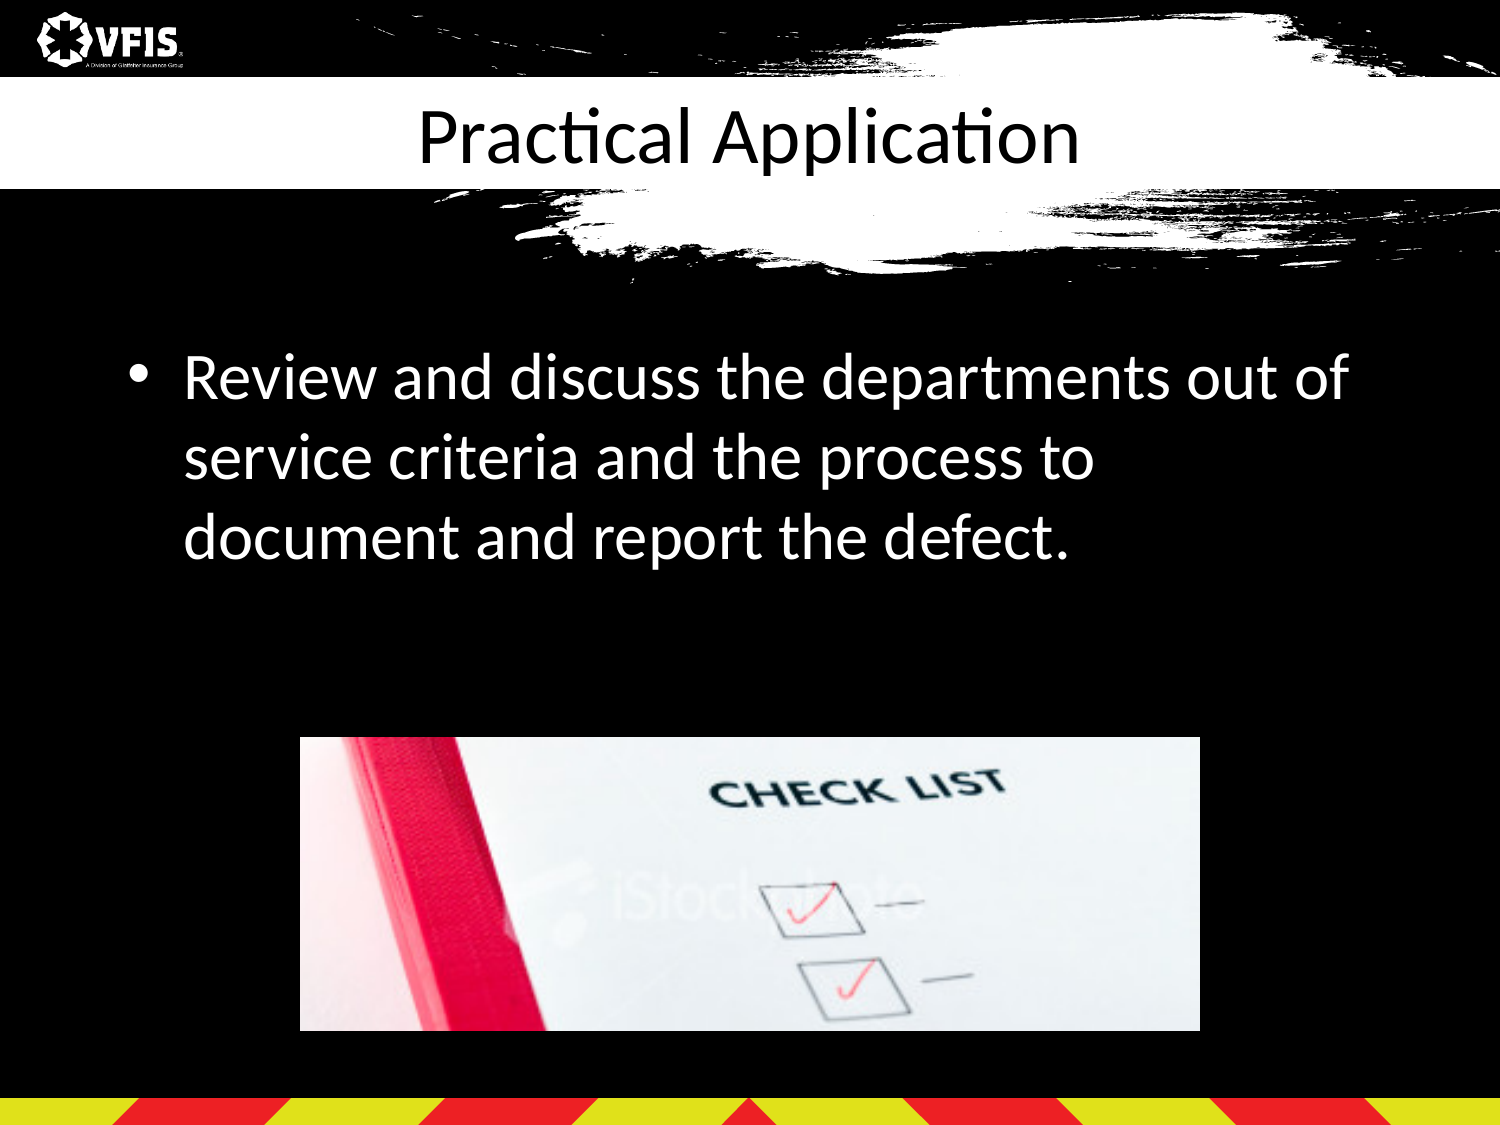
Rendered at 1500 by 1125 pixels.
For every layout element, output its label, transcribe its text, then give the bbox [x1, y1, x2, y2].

picture [0, 0, 1500, 1125]
list Review and discuss the departments out of service criteria and the process to document and report the defect. [112, 324, 1388, 875]
title Practical Application [75, 75, 1425, 188]
